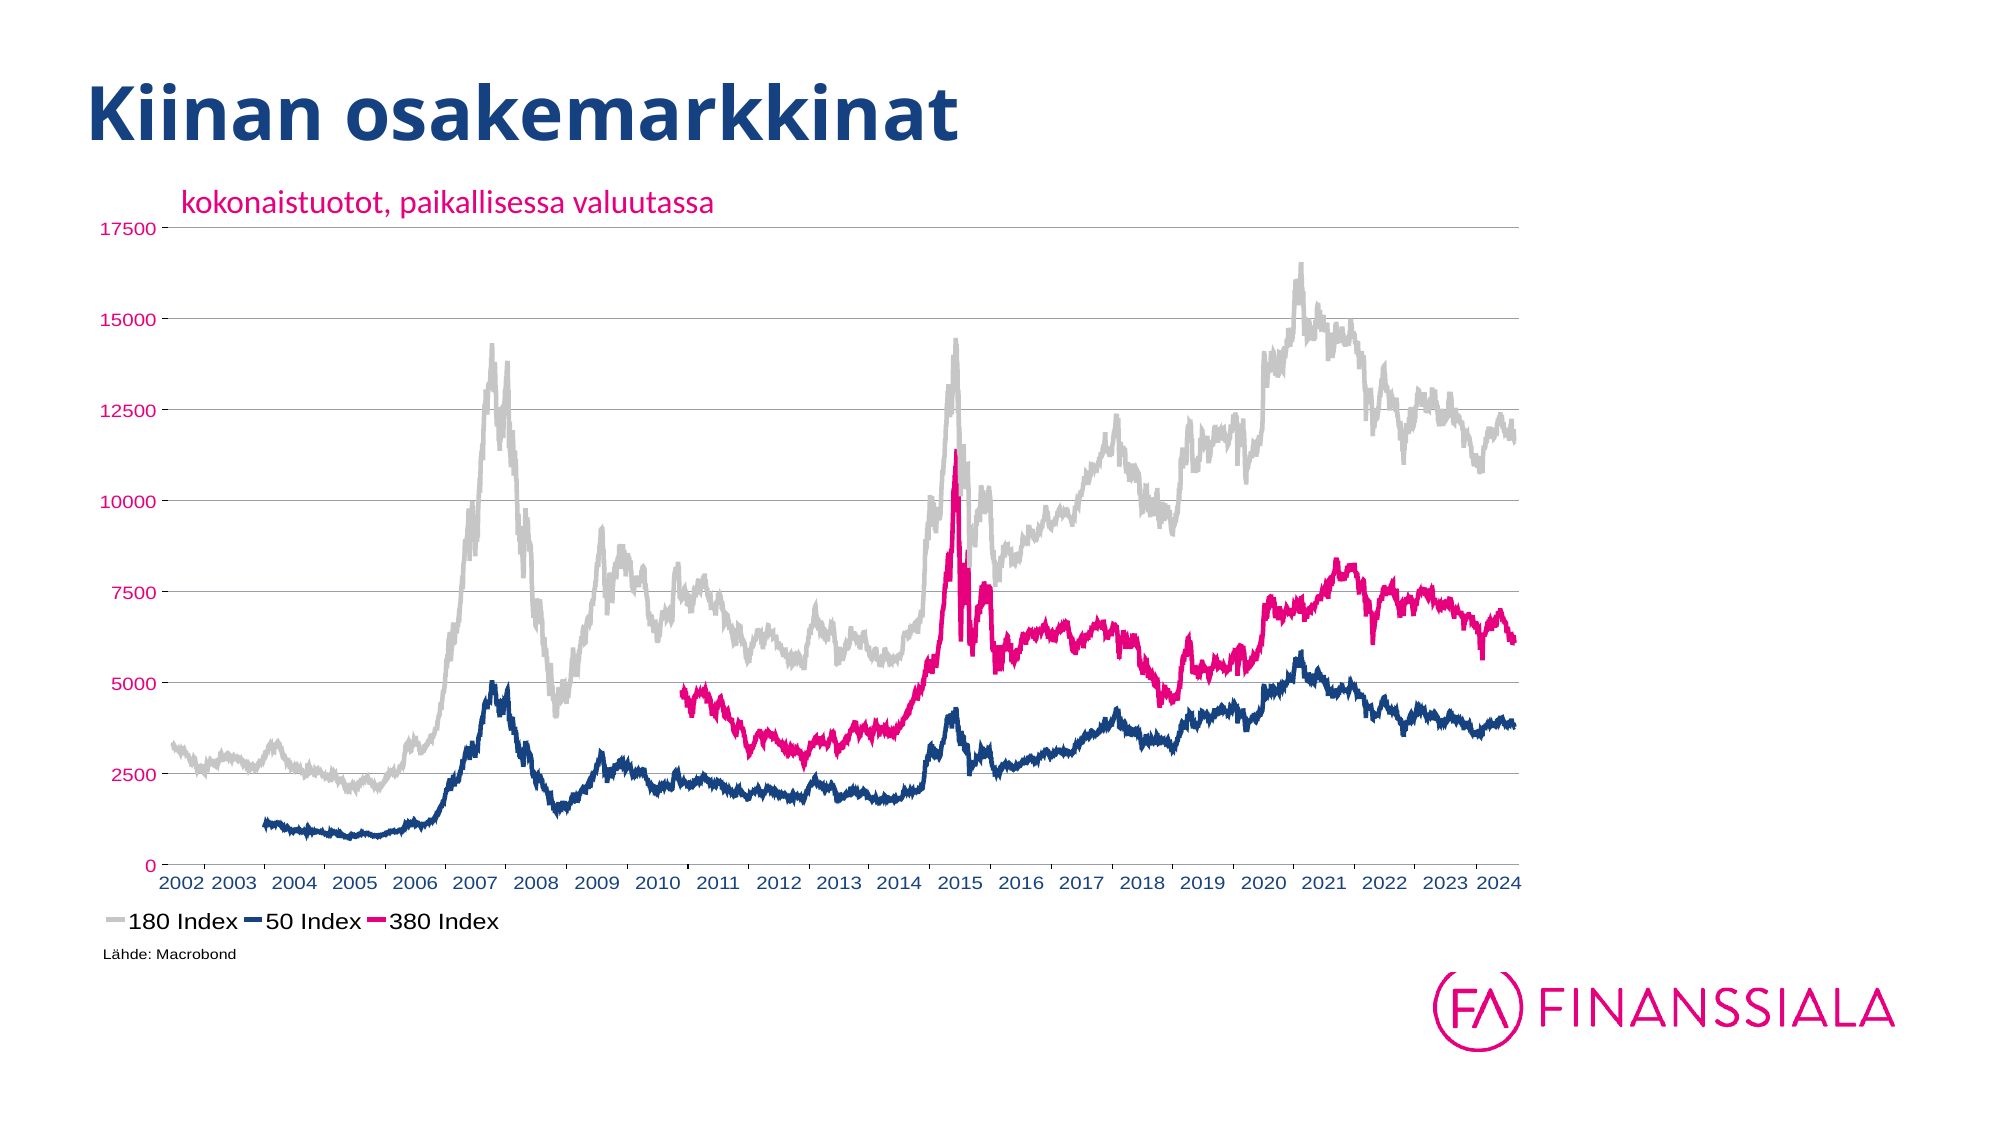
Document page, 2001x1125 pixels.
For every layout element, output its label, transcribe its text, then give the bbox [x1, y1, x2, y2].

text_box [90, 208, 1544, 973]
text_box kokonaistuotot, paikallisessa valuutassa [166, 173, 747, 208]
title Kiinan osakemarkkinat [70, 14, 1917, 164]
picture [1433, 962, 1895, 1052]
